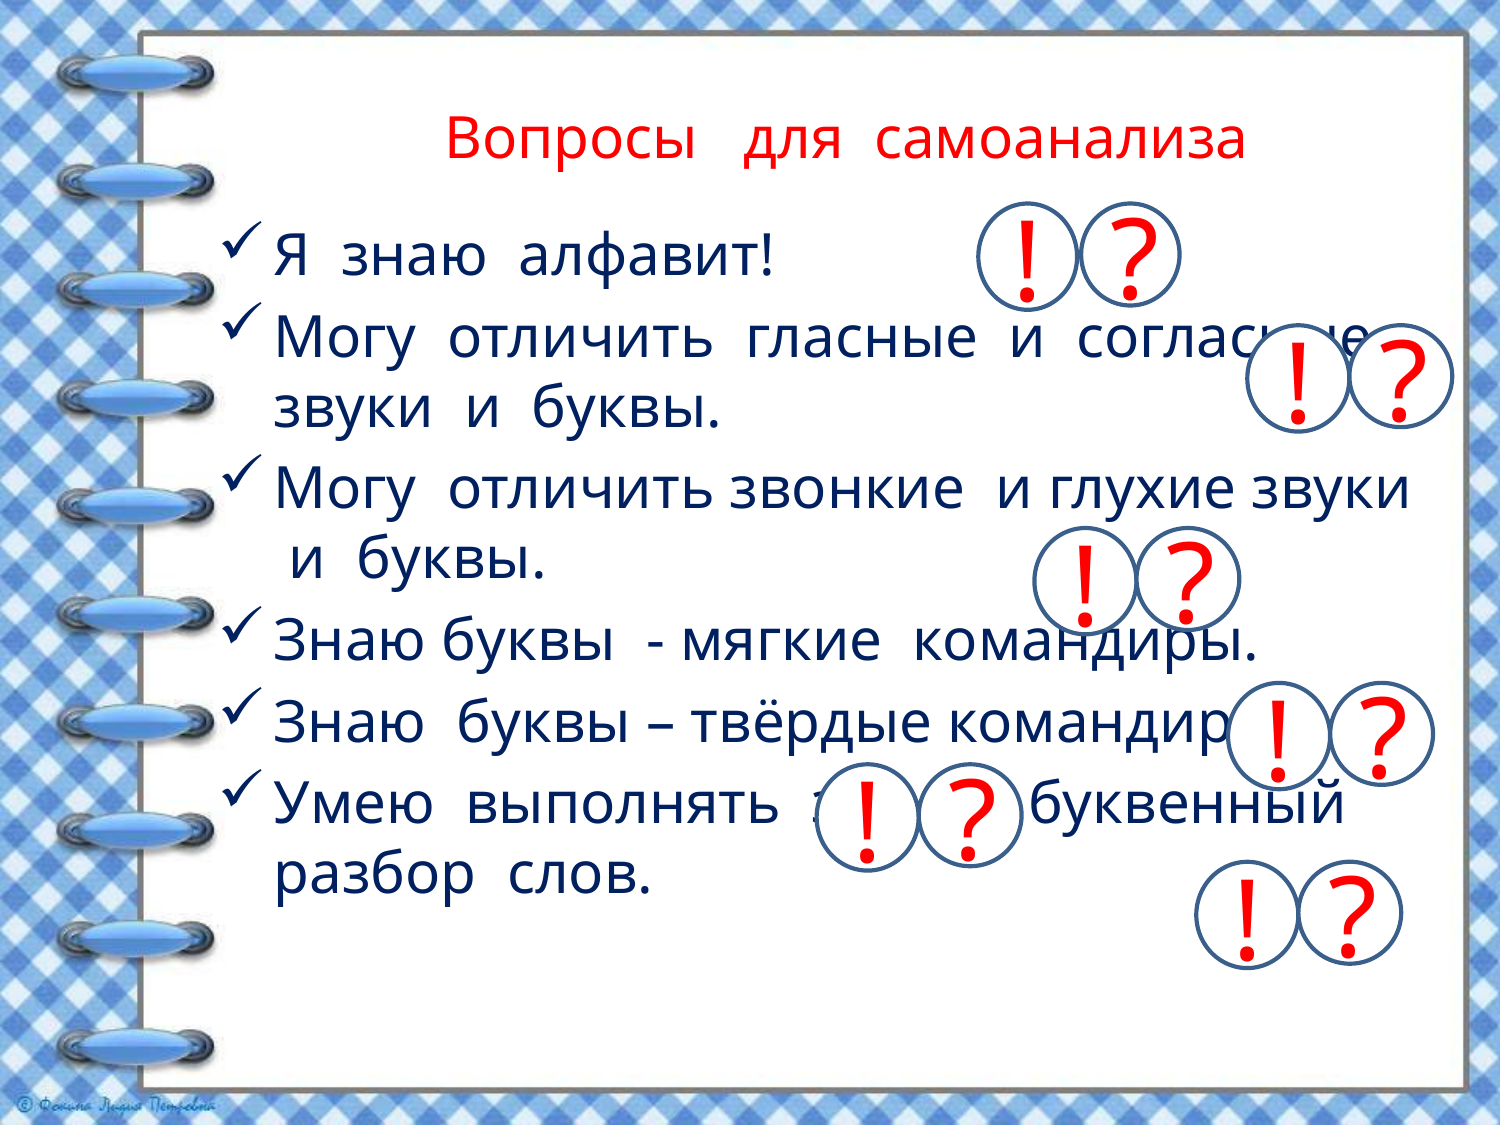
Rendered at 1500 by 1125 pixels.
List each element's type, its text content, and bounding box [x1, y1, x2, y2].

picture [0, 0, 1500, 1125]
text_box ? [1296, 859, 1404, 966]
text_box ? [1079, 201, 1182, 308]
text_box ! [1225, 680, 1330, 792]
text_box ! [976, 201, 1079, 312]
text_box ! [1032, 525, 1137, 637]
title Вопросы для самоанализа [255, 93, 1439, 186]
text_box ! [814, 762, 919, 873]
text_box ? [916, 762, 1024, 869]
text_box ! [1245, 323, 1350, 434]
text_box ? [1328, 680, 1436, 787]
text_box ? [1134, 525, 1242, 633]
text_box ? [1347, 323, 1455, 430]
list Я знаю алфавит! Могу отличить гласные и согласные звуки и буквы. Могу отличить звонкие и глухие звуки и буквы. Знаю буквы - мягкие командиры. Знаю буквы – твёрдые командиры. Умею выполнять звуко – буквенный разбор слов. [202, 210, 1437, 953]
text_box ! [1194, 859, 1299, 971]
